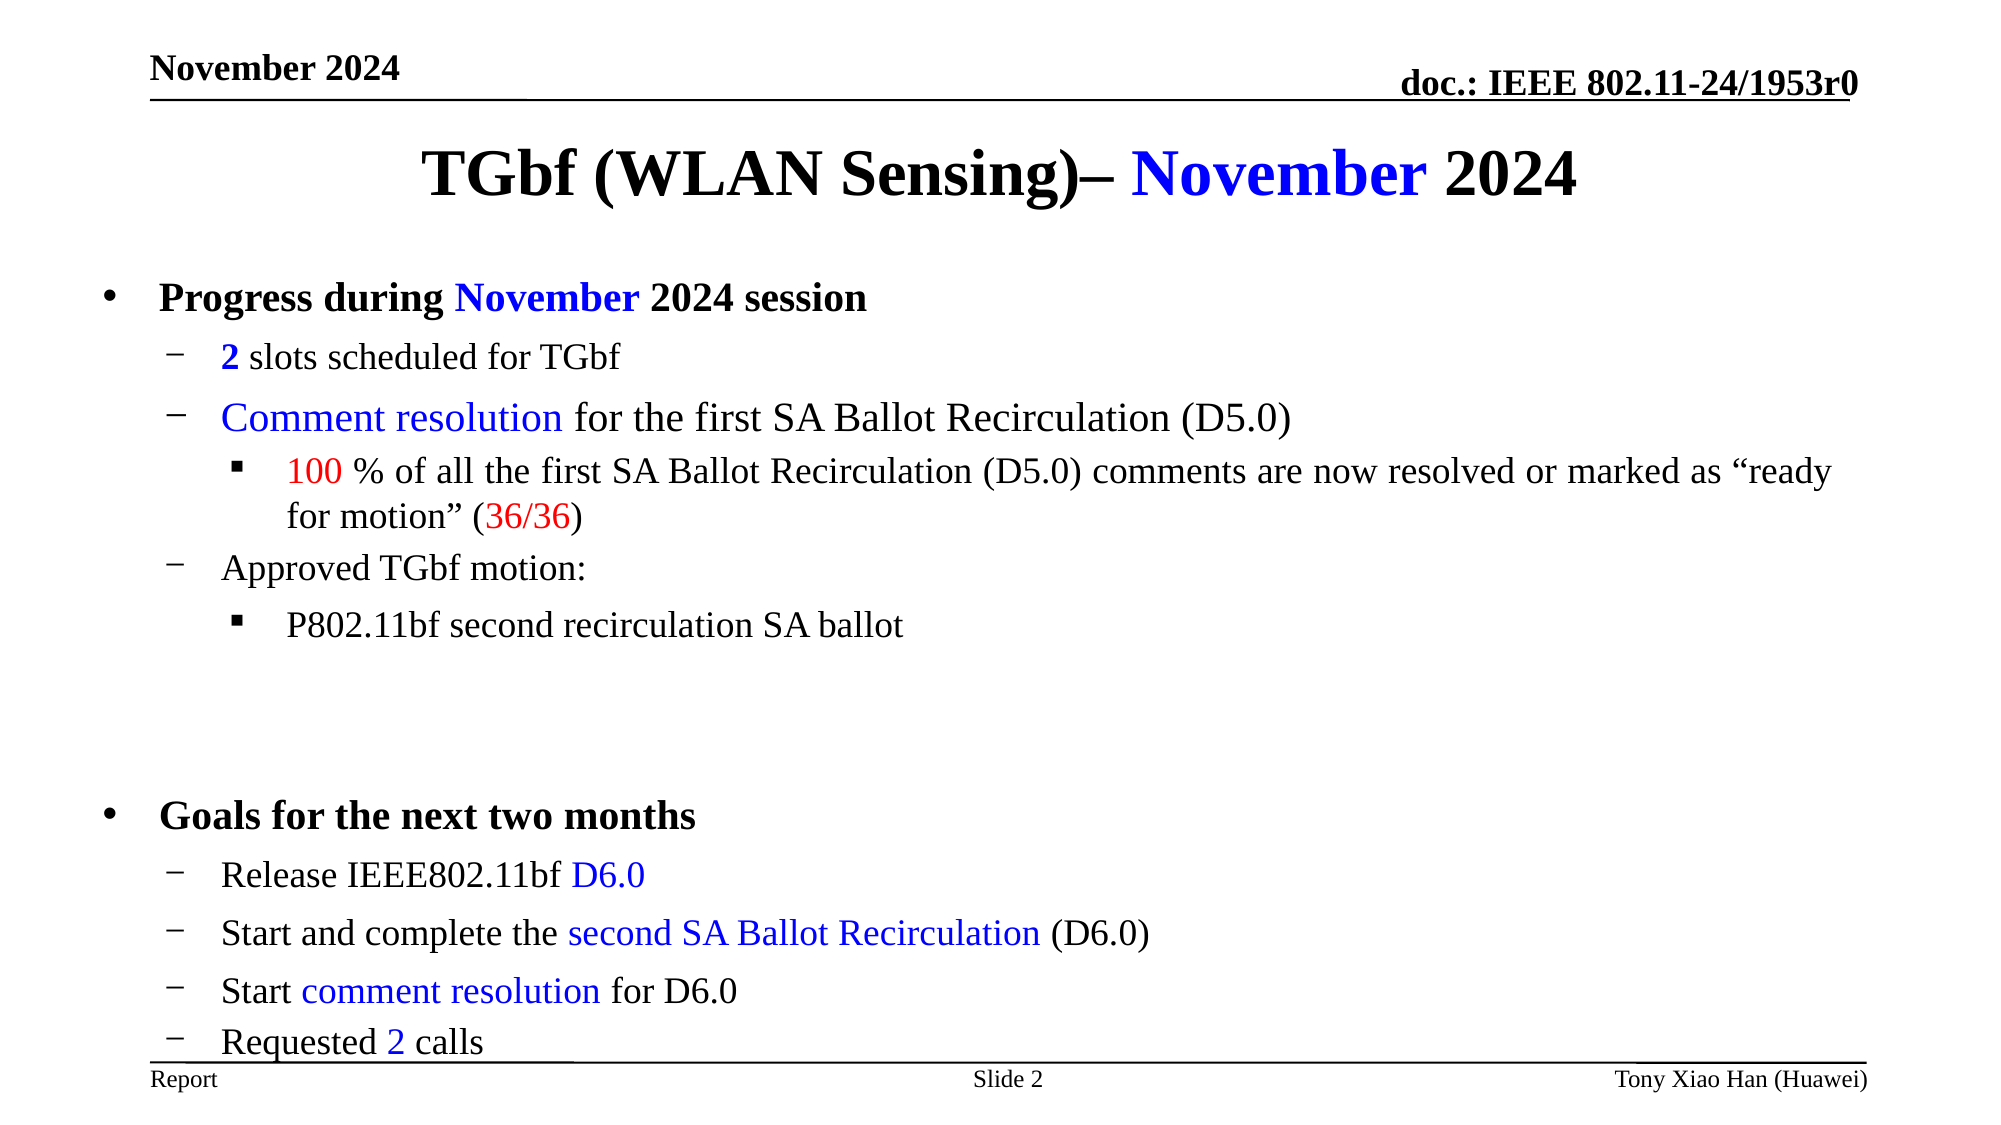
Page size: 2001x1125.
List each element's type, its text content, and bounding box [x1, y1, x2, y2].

slide_number Slide 2 [950, 1061, 1067, 1123]
list Progress during November 2024 session 2 slots scheduled for TGbf Comment resolution for the first SA Ballot Recirculation (D5.0) 100 % of all the first SA Ballot Recirculation (D5.0) comments are now resolved or marked as “ready for motion” (36/36) Approved TGbf motion: P802.11bf second recirculation SA ballot Goals for the next two months Release IEEE802.11bf D6.0 Start and complete the second SA Ballot Recirculation (D6.0) Start comment resolution for D6.0 Requested 2 calls [87, 262, 1850, 1038]
footer Tony Xiao Han (Huawei) [1171, 1061, 1869, 1093]
title TGbf (WLAN Sensing)– November 2024 [149, 112, 1850, 226]
